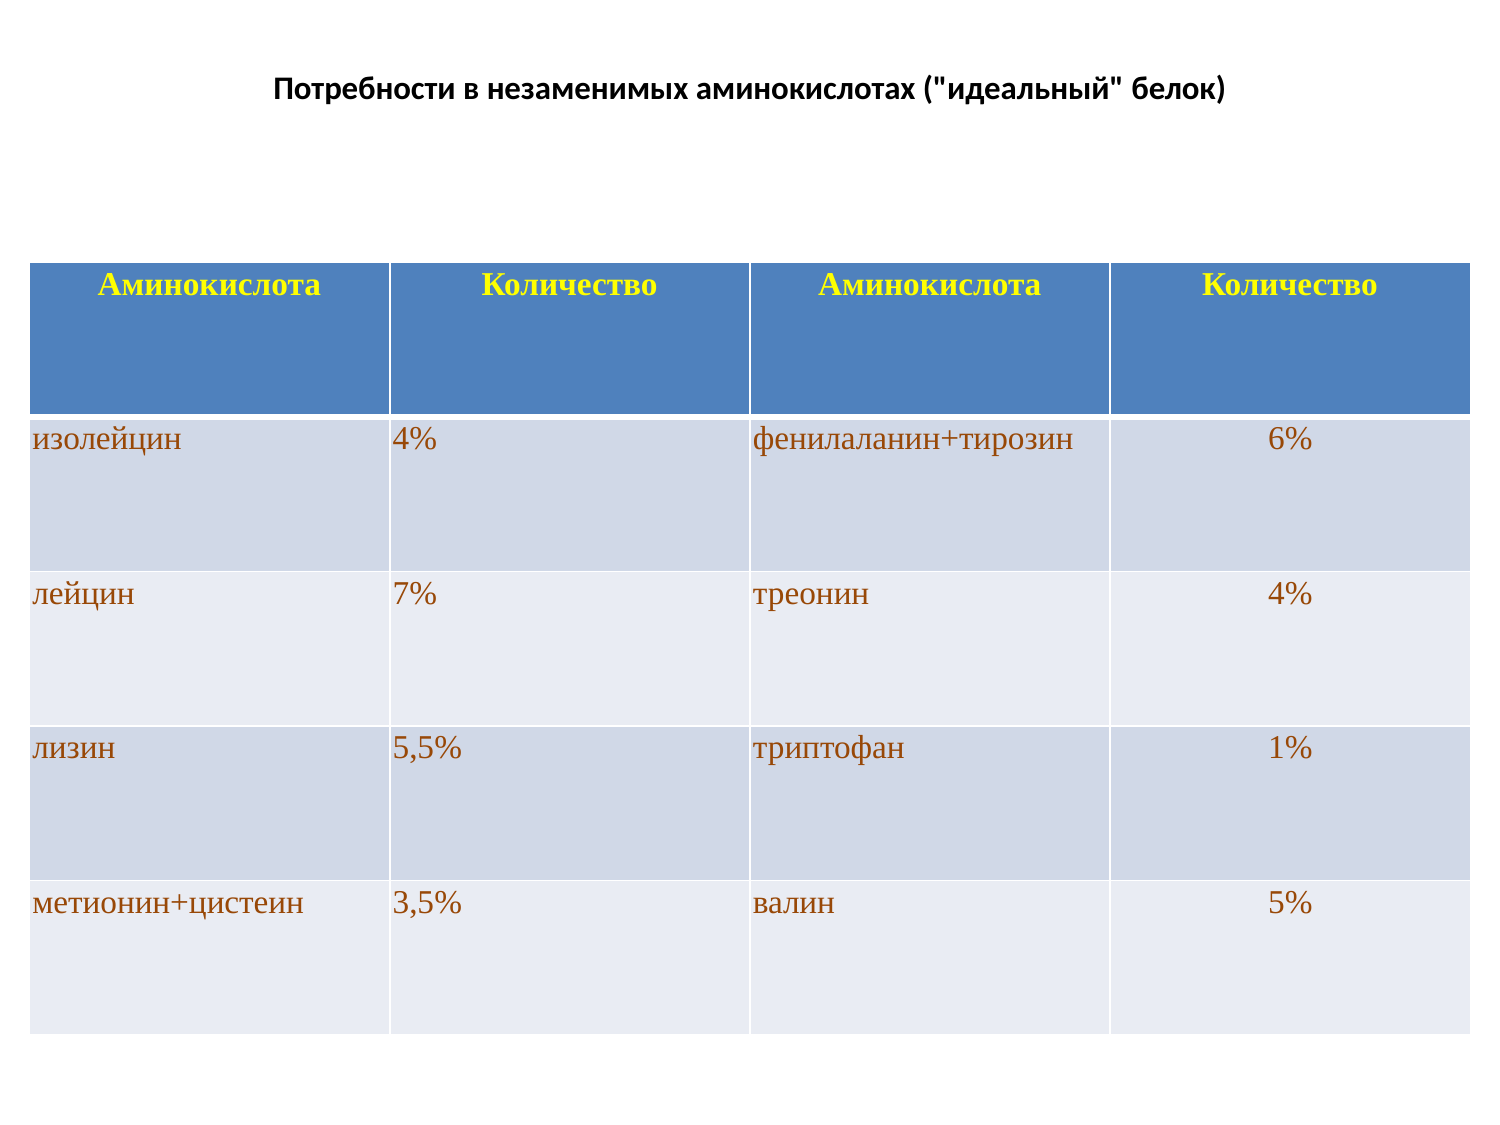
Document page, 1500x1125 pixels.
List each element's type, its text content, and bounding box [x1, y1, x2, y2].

table_cell 6% [1111, 420, 1470, 571]
table_cell фенилаланин+тирозин [751, 420, 1109, 571]
table_cell 5% [1111, 881, 1470, 1034]
table_header Количество [1111, 263, 1470, 414]
table_cell 1% [1111, 727, 1470, 880]
table_cell 4% [1111, 572, 1470, 725]
table_cell треонин [751, 572, 1109, 725]
table_cell 7% [391, 572, 749, 725]
table_header Аминокислота [30, 263, 389, 414]
table_cell метионин+цистеин [30, 881, 389, 1034]
table_header Количество [391, 263, 749, 414]
table_header Аминокислота [751, 263, 1109, 414]
table_cell лейцин [30, 572, 389, 725]
table_cell 3,5% [391, 881, 749, 1034]
table_cell 5,5% [391, 727, 749, 880]
table_cell лизин [30, 727, 389, 880]
table_cell изолейцин [30, 420, 389, 571]
table_cell валин [751, 881, 1109, 1034]
title Потребности в незаменимых аминокислотах ("идеальный" белок) [64, 45, 1425, 173]
table_cell 4% [391, 420, 749, 571]
table_cell триптофан [751, 727, 1109, 880]
